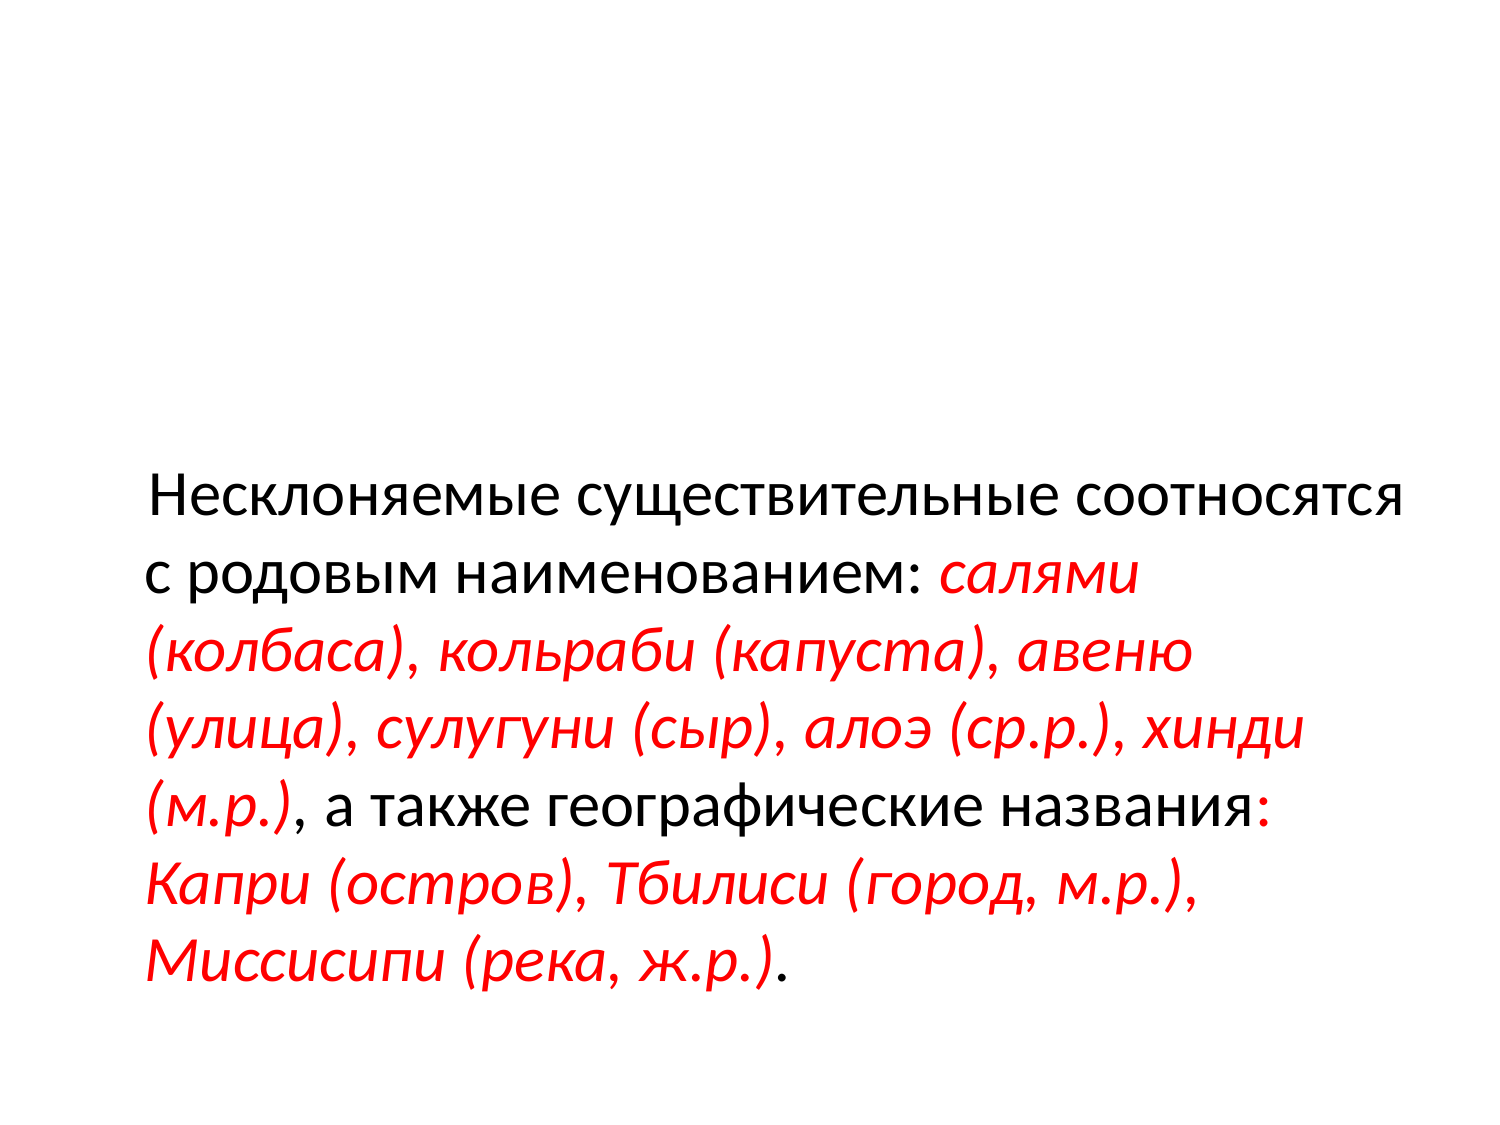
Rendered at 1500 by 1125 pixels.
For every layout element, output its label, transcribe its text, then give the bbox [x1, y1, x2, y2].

list Несклоняемые существительные соотносятся с родовым наименованием: салями (колбаса), кольраби (капуста), авеню (улица), сулугуни (сыр), алоэ (ср.р.), хинди (м.р.), а также географические названия: Капри (остров), Тбилиси (город, м.р.), Миссисипи (река, ж.р.). [75, 262, 1425, 1005]
